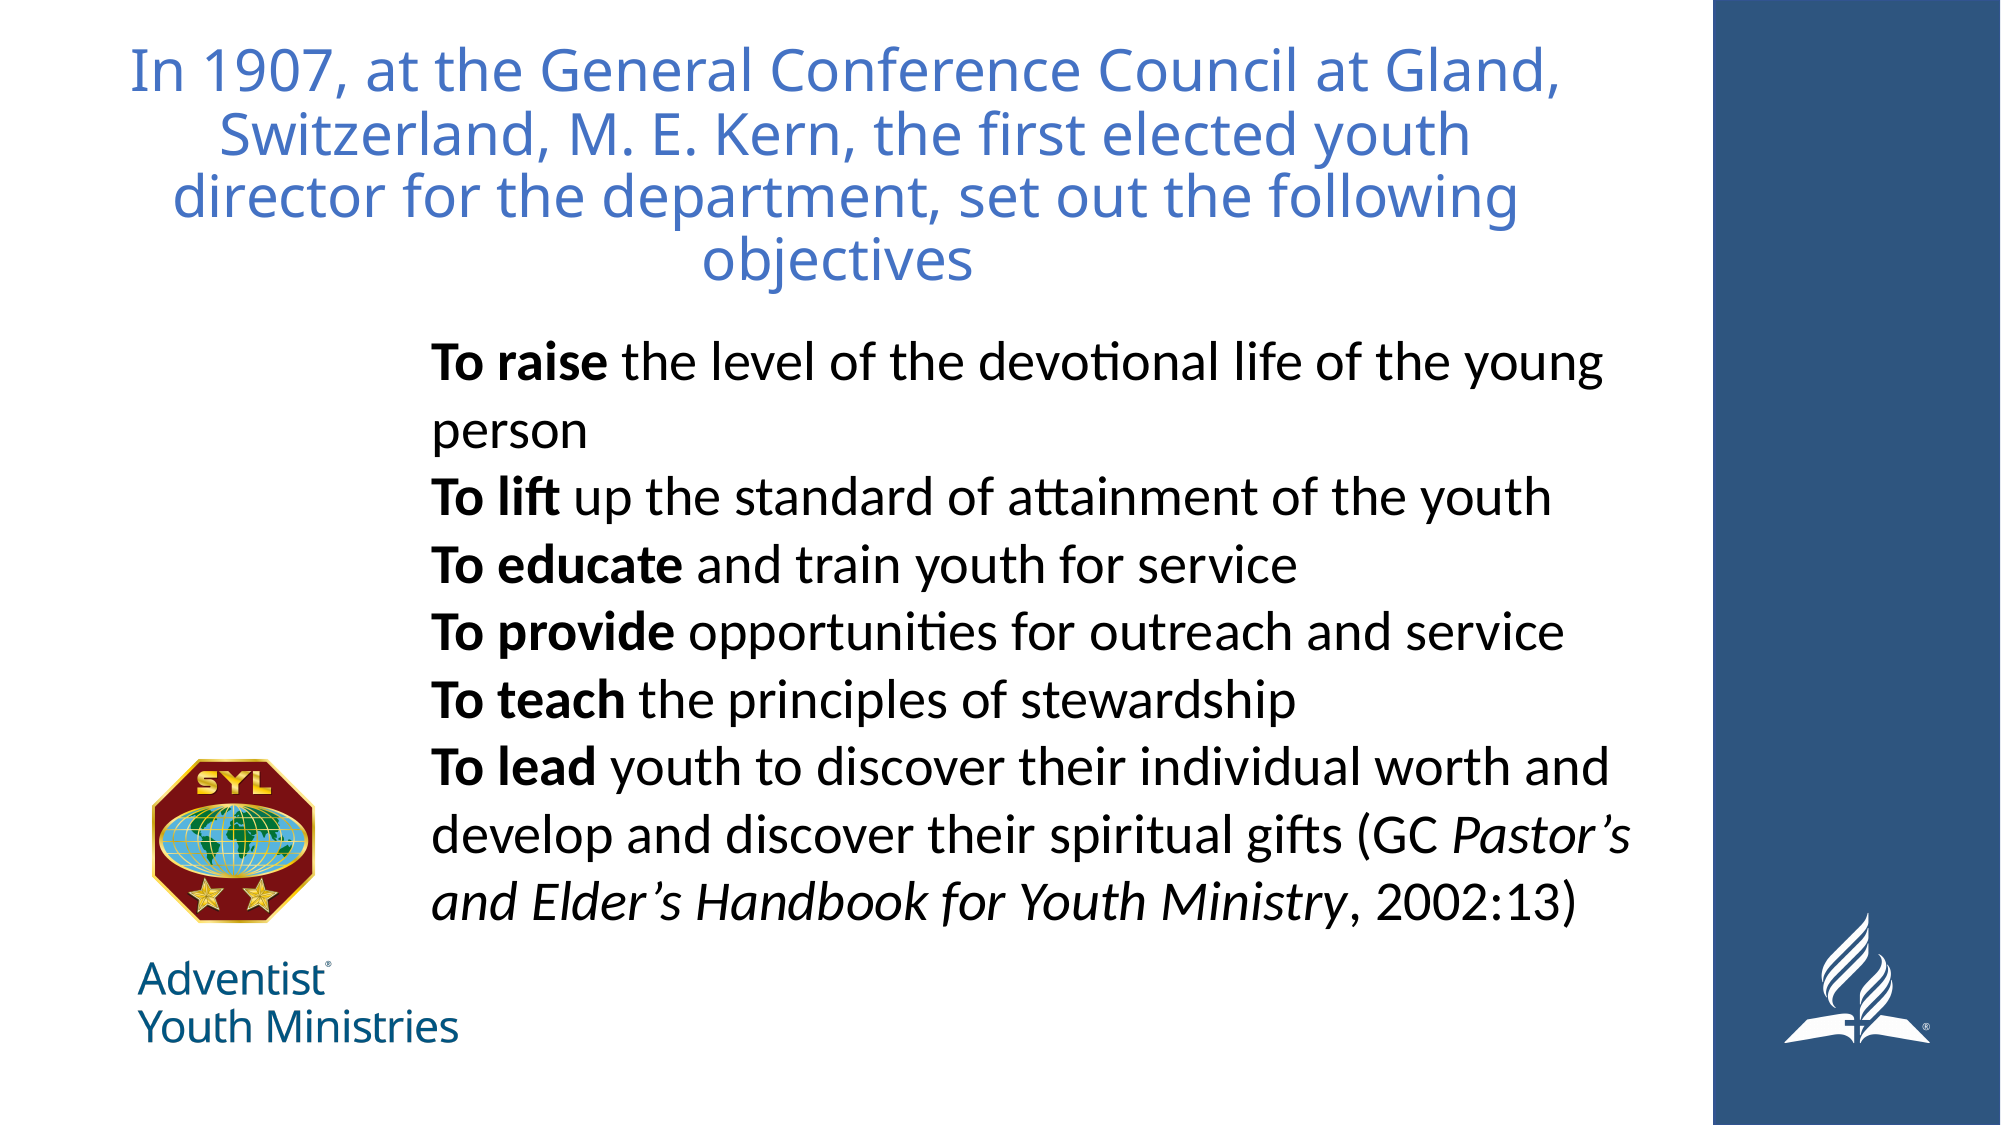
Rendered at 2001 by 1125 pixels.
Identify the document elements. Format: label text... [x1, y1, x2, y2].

text_box To raise the level of the devotional life of the young person To lift up the standard of attainment of the youth To educate and train youth for service To provide opportunities for outreach and service To teach the principles of stewardship To lead youth to discover their individual worth and develop and discover their spiritual gifts (GC Pastor’s and Elder’s Handbook for Youth Ministry, 2002:13) [342, 317, 1690, 940]
picture [1771, 892, 1943, 1064]
title In 1907, at the General Conference Council at Gland, Switzerland, M. E. Kern, the first elected youth director for the department, set out the following objectives [95, 58, 1597, 277]
picture [109, 730, 489, 1064]
